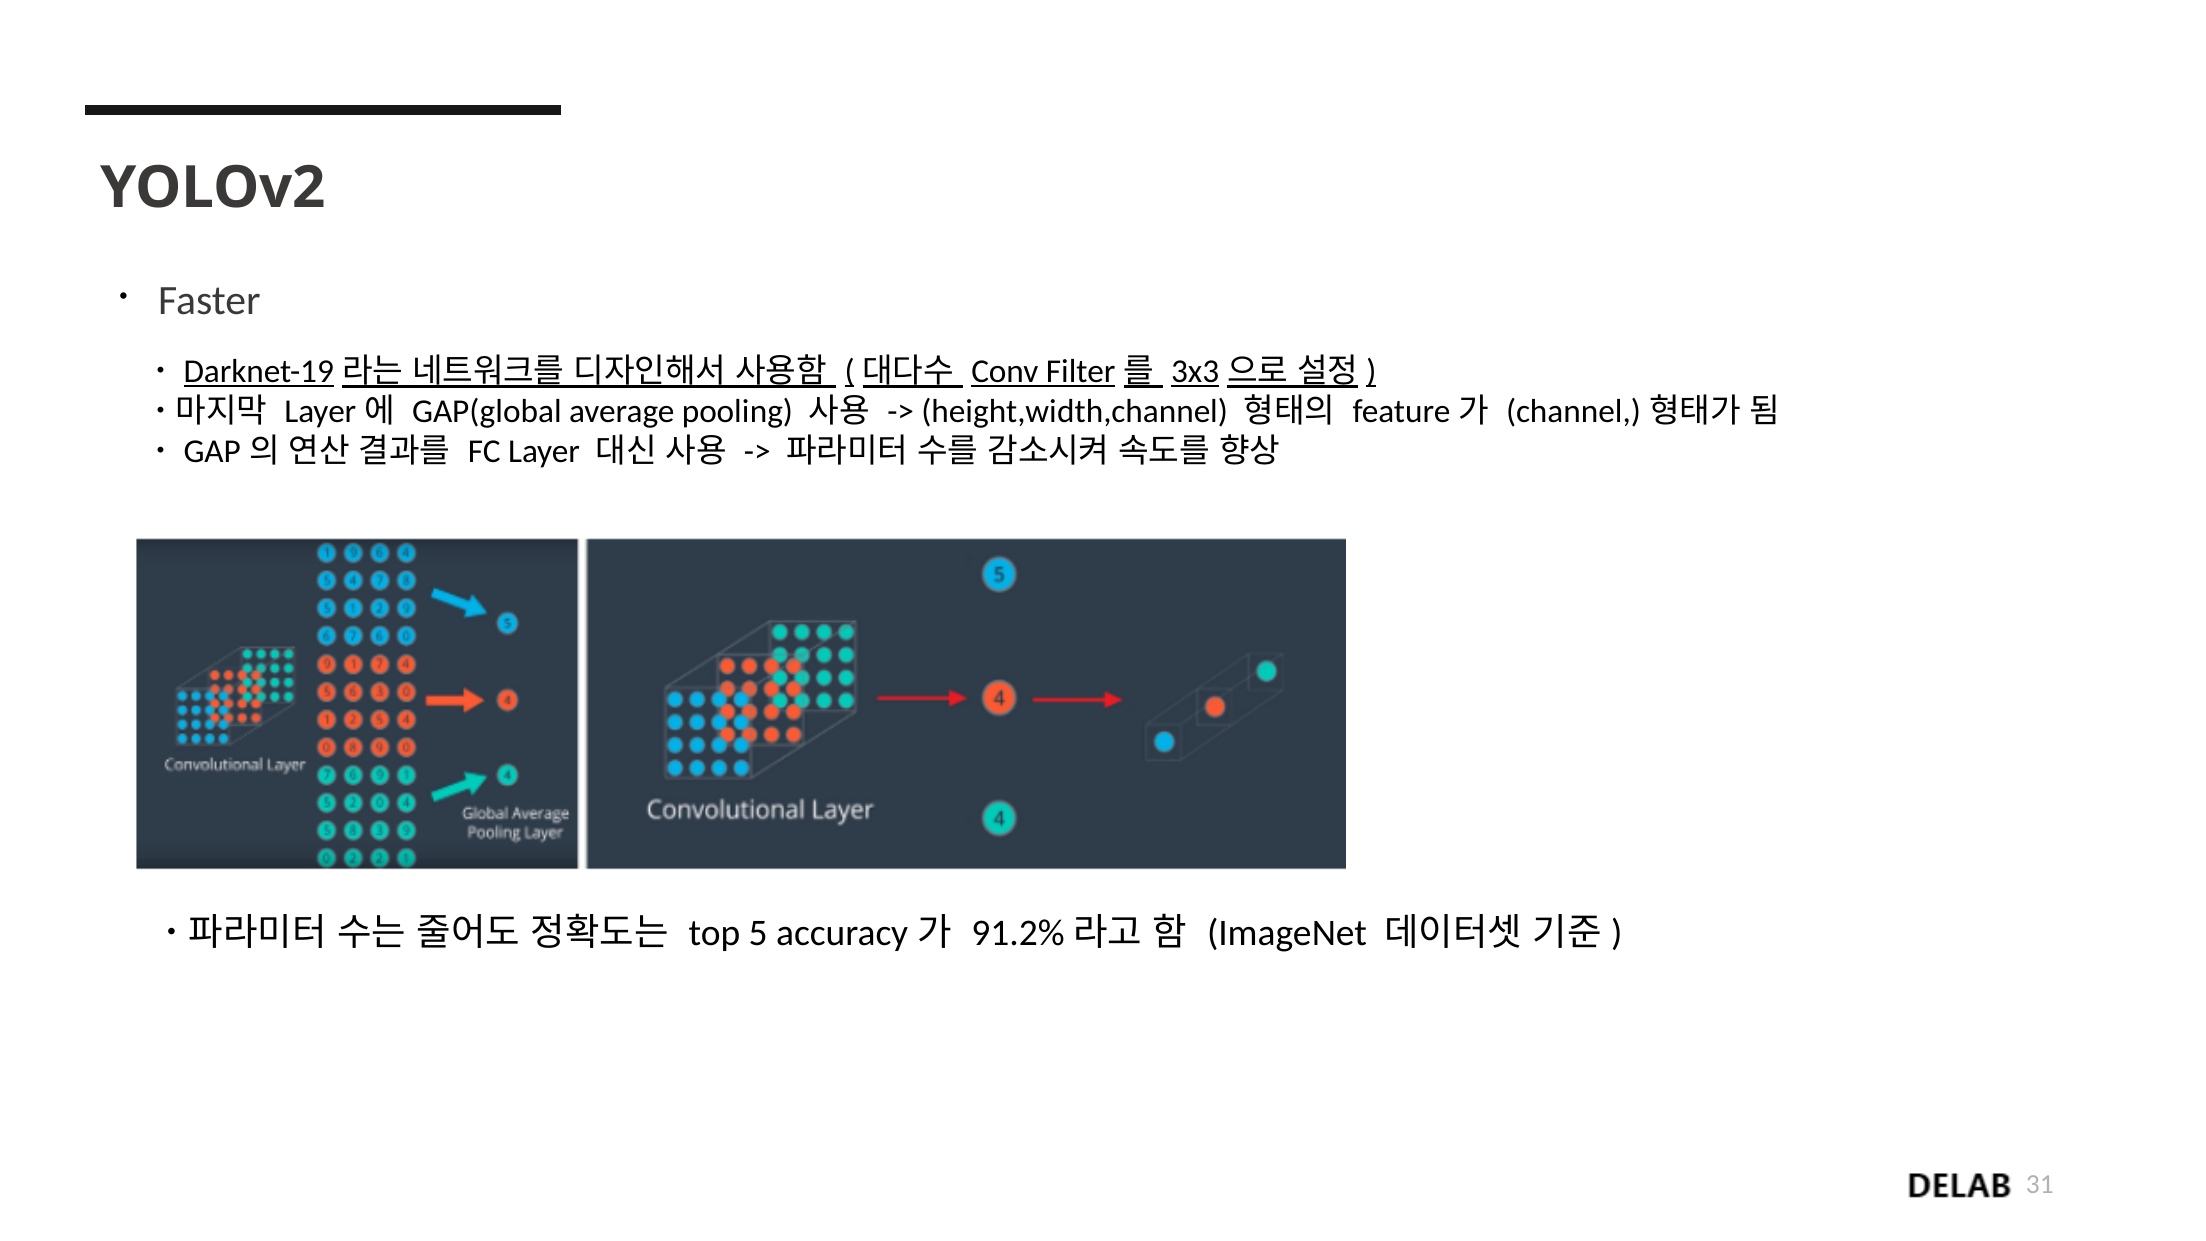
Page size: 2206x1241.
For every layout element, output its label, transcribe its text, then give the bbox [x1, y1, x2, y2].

text_box ㆍ파라미터 수는 줄어도 정확도는 top 5 accuracy가 91.2%라고 함 (ImageNet 데이터셋 기준) [122, 900, 2084, 961]
picture [1897, 1157, 2032, 1216]
slide_number 31 [1557, 1149, 2054, 1216]
picture [119, 532, 1346, 884]
text_box YOLOv2 ㆍFaster ㆍDarknet-19라는 네트워크를 디자인해서 사용함 (대다수 Conv Filter를 3x3으로 설정) ㆍ마지막 Layer에 GAP(global average pooling) 사용 -> (height,width,channel) 형태의 feature가 (channel,)형태가 됨 ㆍGAP의 연산 결과를 FC Layer 대신 사용 -> 파라미터 수를 감소시켜 속도를 향상 [85, 142, 2084, 477]
text_box [84, 105, 561, 115]
